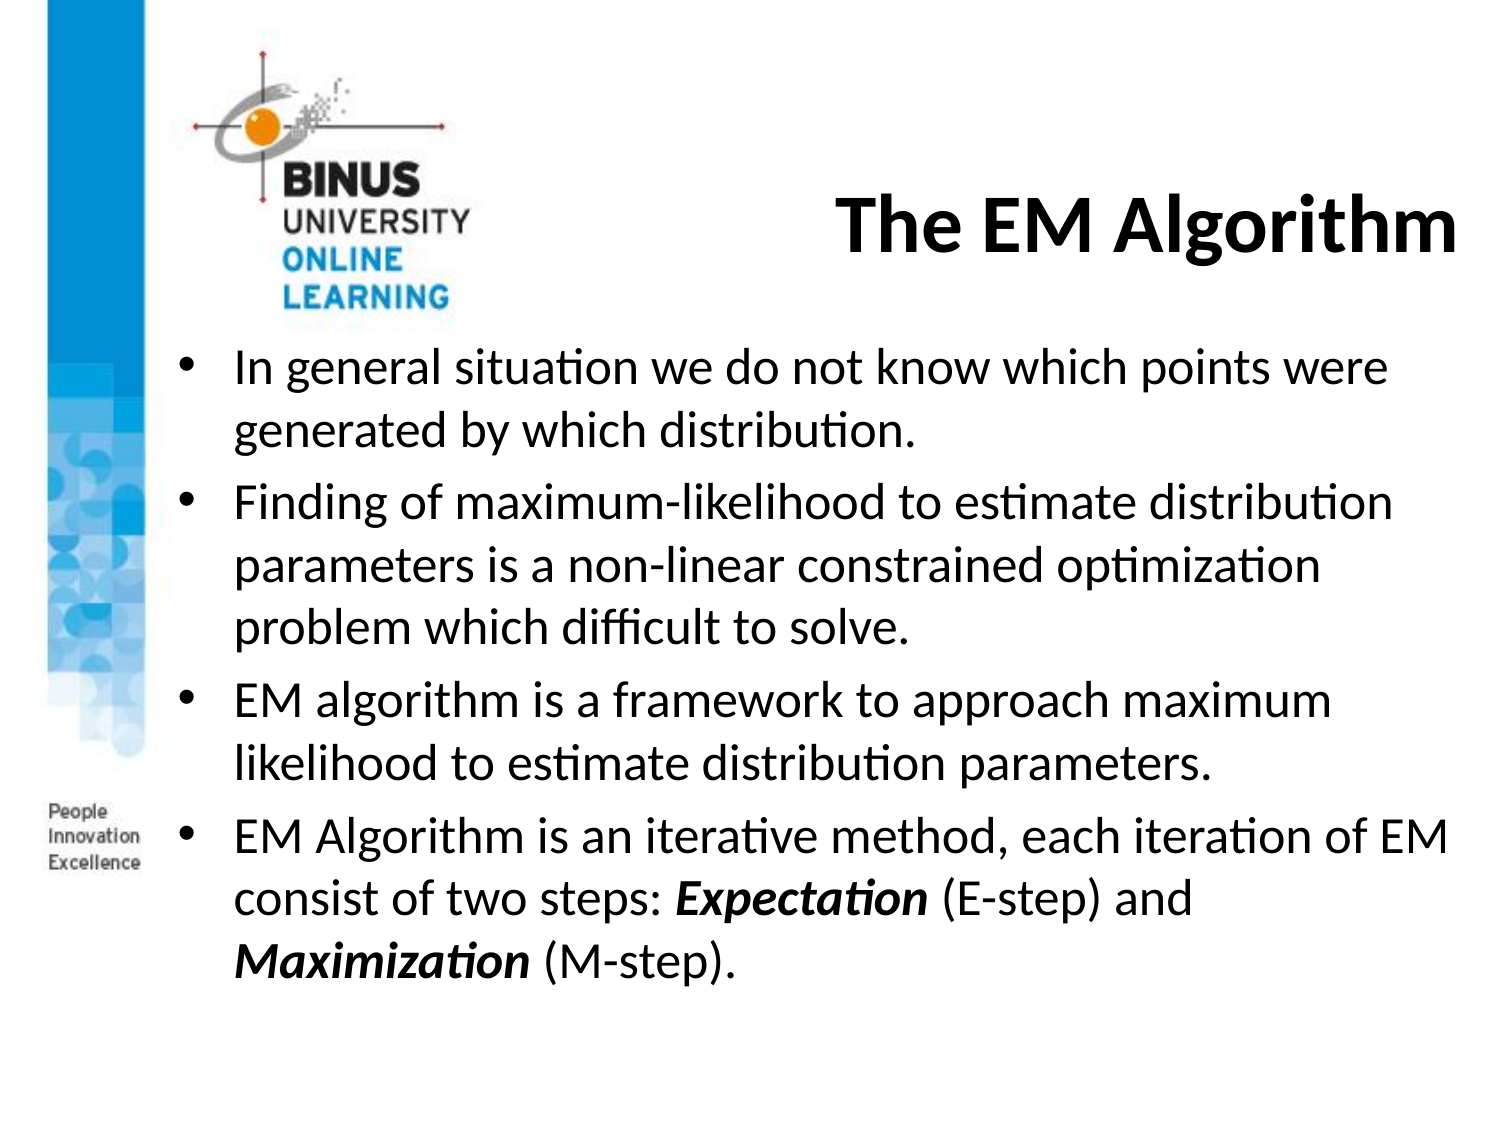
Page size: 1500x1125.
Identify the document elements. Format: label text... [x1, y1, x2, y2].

picture [0, 0, 1500, 1125]
list In general situation we do not know which points were generated by which distribution. Finding of maximum-likelihood to estimate distribution parameters is a non-linear constrained optimization problem which difficult to solve. EM algorithm is a framework to approach maximum likelihood to estimate distribution parameters. EM Algorithm is an iterative method, each iteration of EM consist of two steps: Expectation (E-step) and Maximization (M-step). [162, 324, 1476, 1026]
title The EM Algorithm [549, 124, 1476, 313]
